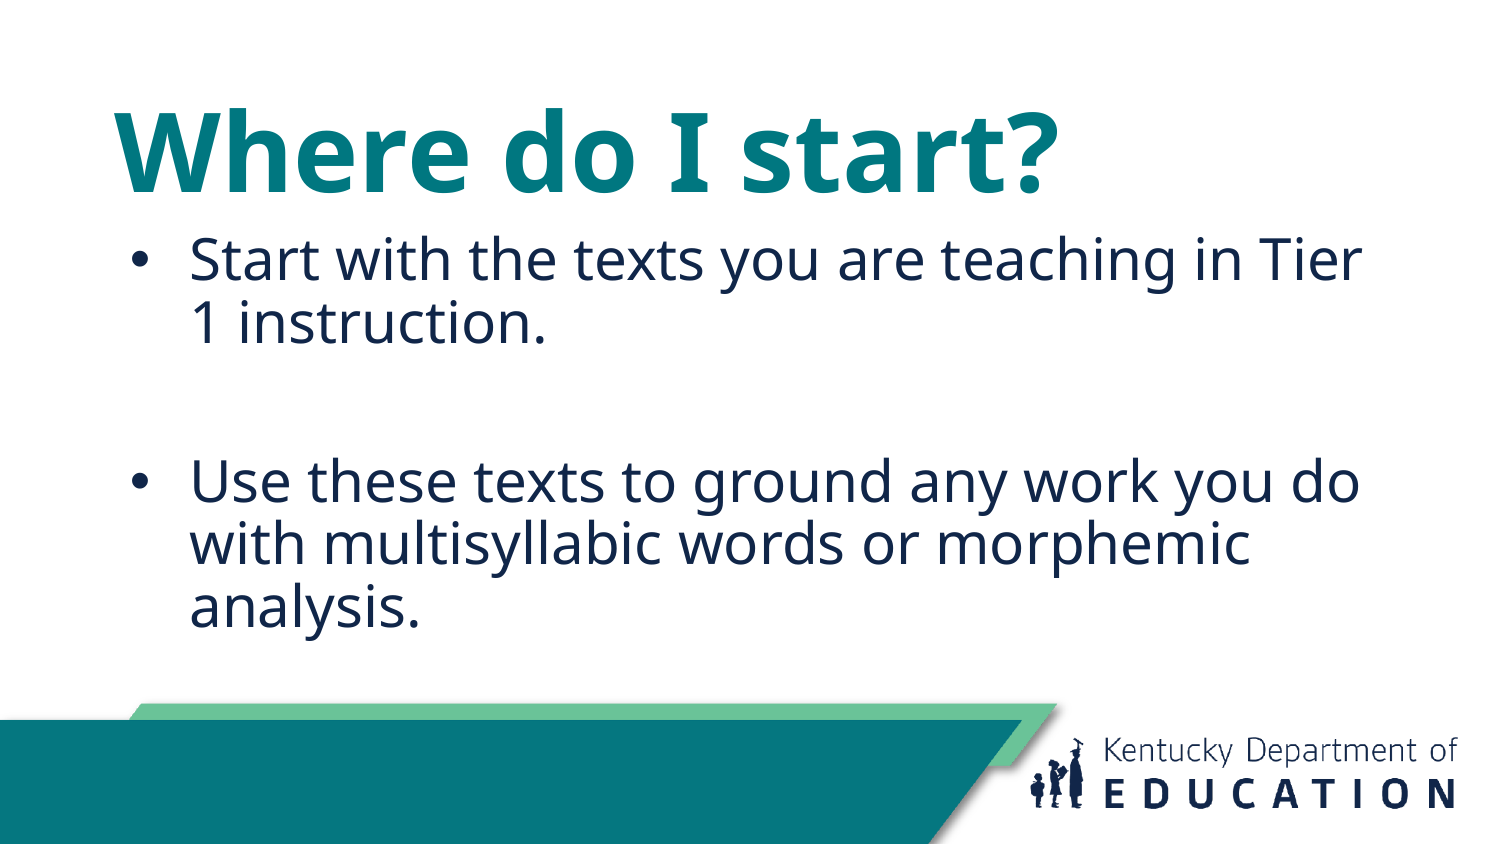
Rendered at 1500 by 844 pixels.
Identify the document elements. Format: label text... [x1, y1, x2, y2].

list Start with the texts you are teaching in Tier 1 instruction. Use these texts to ground any work you do with multisyllabic words or morphemic analysis. [103, 224, 1397, 695]
title Where do I start? [103, 44, 1397, 208]
picture [0, 0, 1500, 844]
